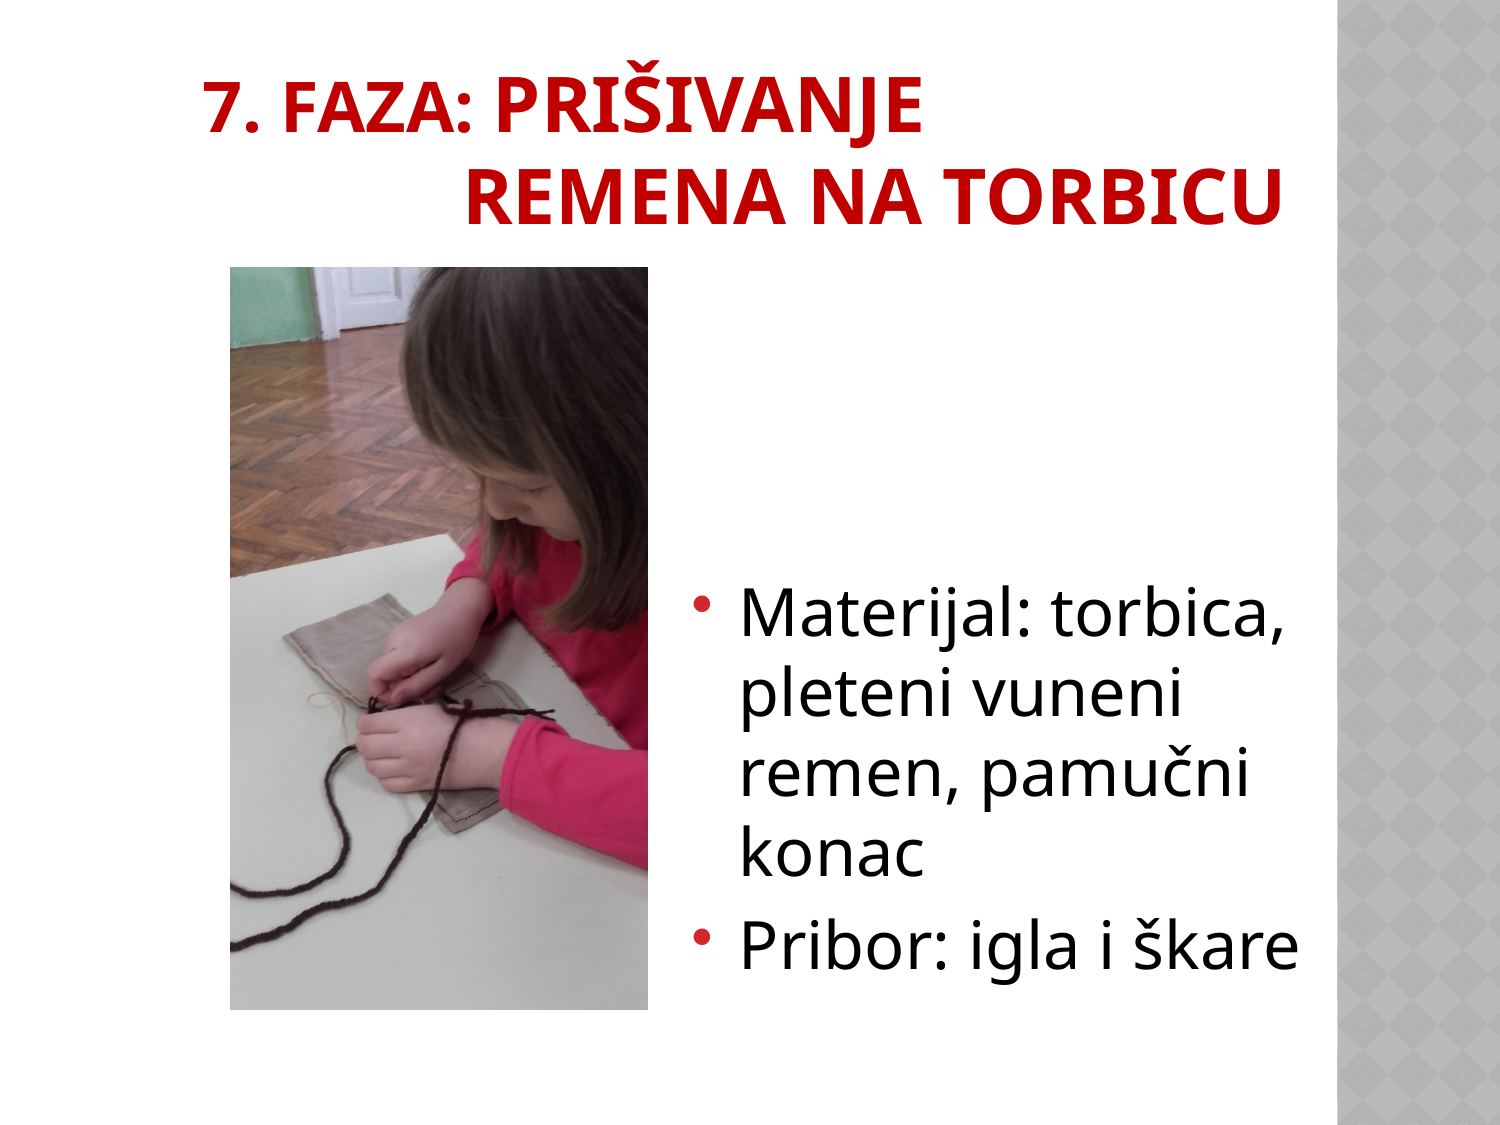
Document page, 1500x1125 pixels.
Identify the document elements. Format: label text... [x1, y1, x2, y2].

list Materijal: torbica, pleteni vuneni remen, pamučni konac Pribor: igla i škare [679, 562, 1342, 1005]
title 7. faza: Prišivanje remena na torbicu [194, 52, 1388, 240]
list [229, 266, 649, 1010]
